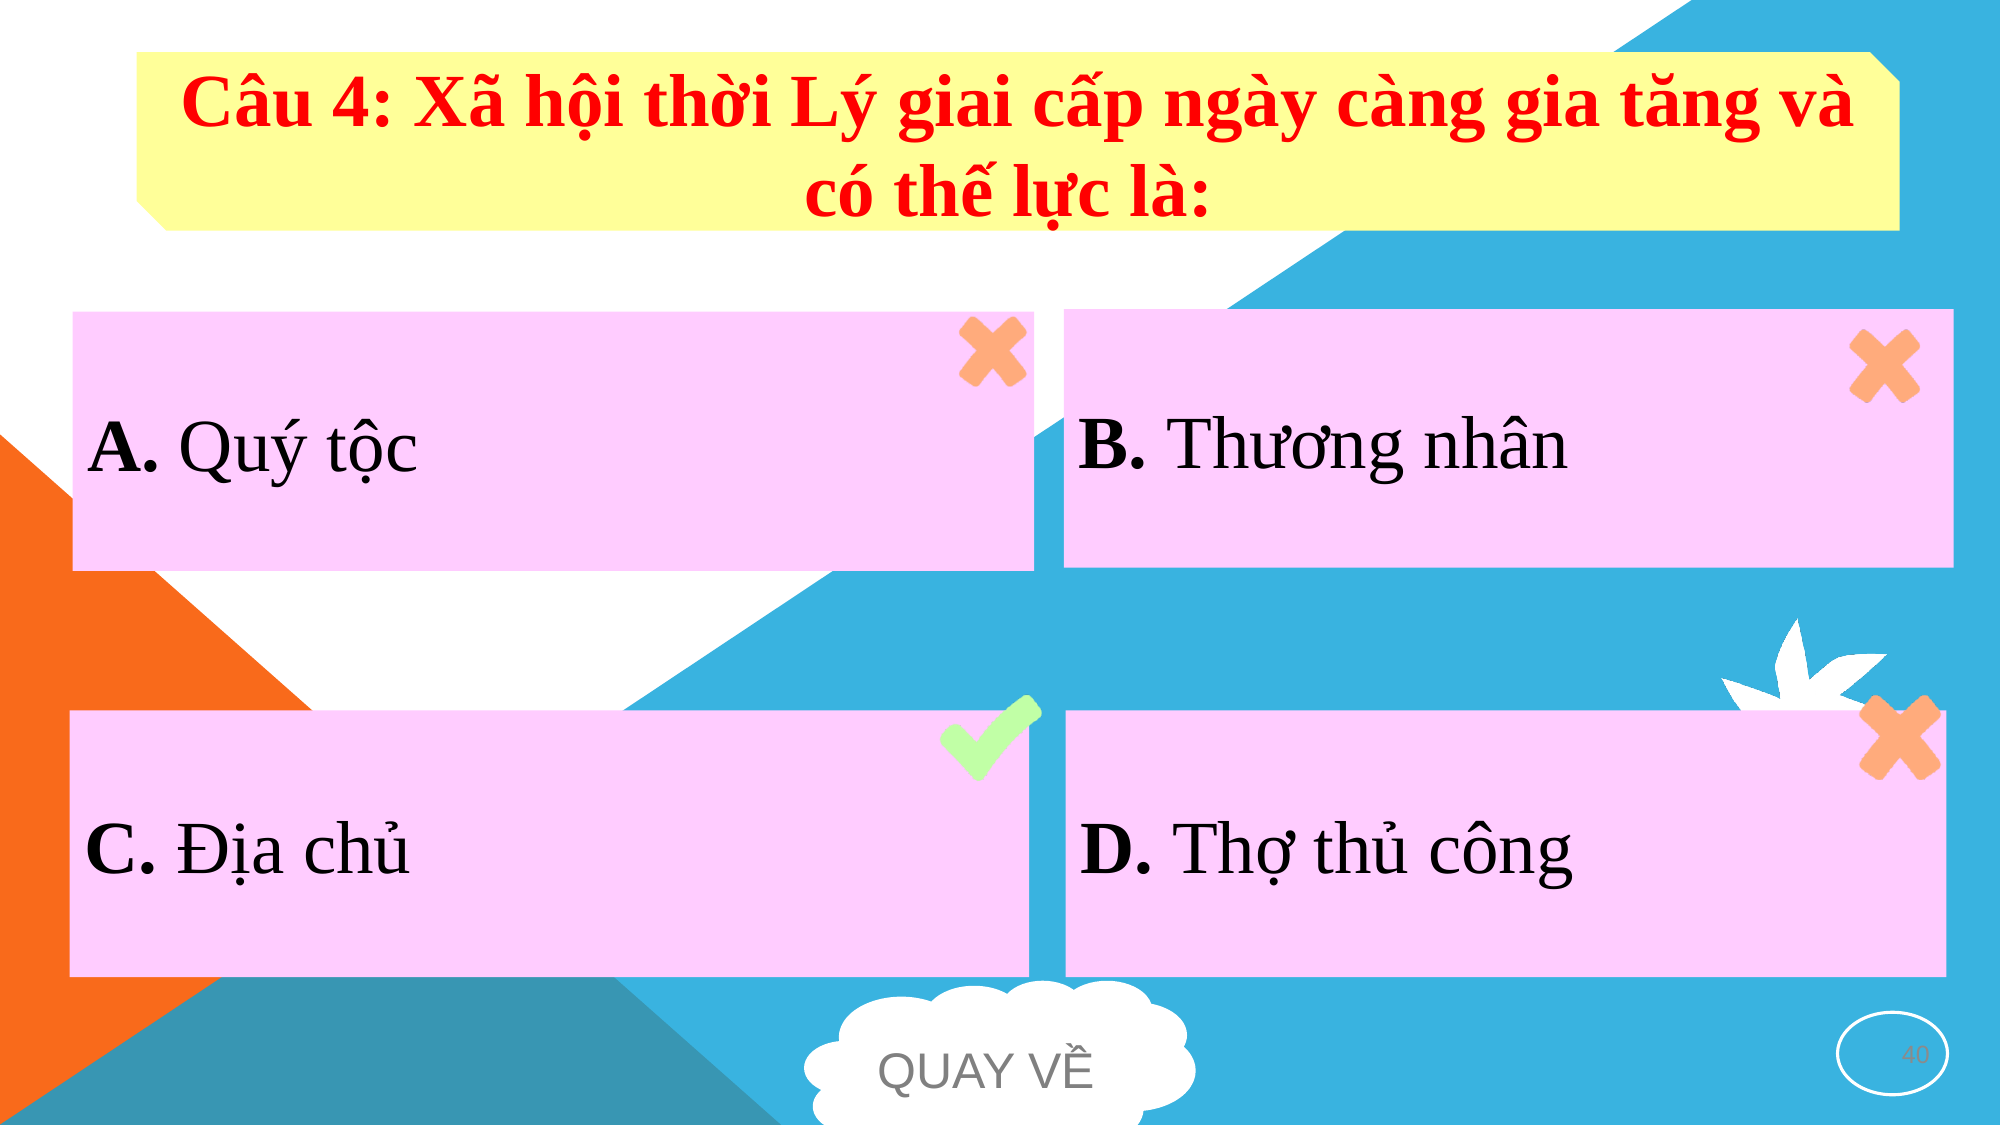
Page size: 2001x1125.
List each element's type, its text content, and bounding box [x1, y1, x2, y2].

text_box QUAY VỀ [804, 980, 1196, 1125]
text_box C. Địa chủ [68, 708, 1031, 979]
text_box Câu 4: Xã hội thời Lý giai cấp ngày càng gia tăng và có thế lực là: [134, 49, 1902, 233]
text_box A. Quý tộc [70, 309, 1036, 573]
text_box B. Thương nhân [1062, 307, 1956, 570]
picture [934, 691, 1049, 784]
text_box D. Thợ thủ công [1064, 708, 1948, 979]
picture [948, 314, 1034, 390]
picture [1839, 327, 1928, 406]
picture [1603, 617, 1951, 935]
slide_number 39 [1835, 1010, 1950, 1097]
